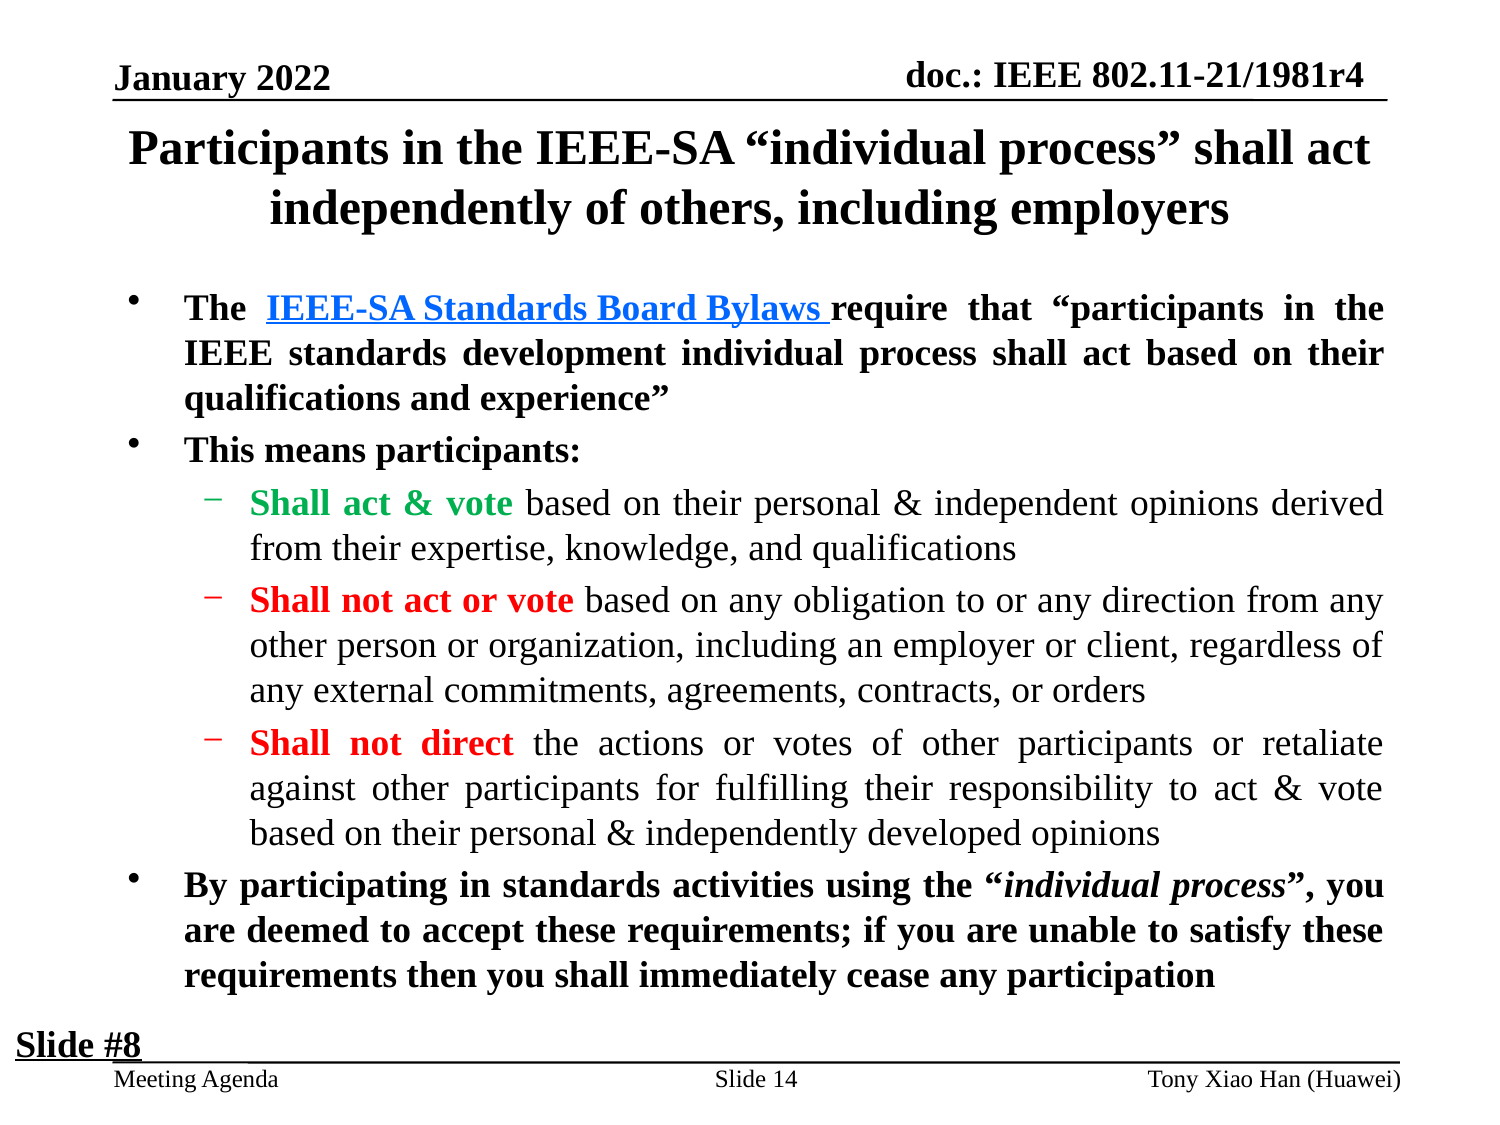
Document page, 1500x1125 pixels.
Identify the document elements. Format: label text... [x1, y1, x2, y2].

slide_number Slide 14 [712, 1061, 800, 1093]
list The IEEE-SA Standards Board Bylaws require that “participants in the IEEE standards development individual process shall act based on their qualifications and experience” This means participants: Shall act & vote based on their personal & independent opinions derived from their expertise, knowledge, and qualifications Shall not act or vote based on any obligation to or any direction from any other person or organization, including an employer or client, regardless of any external commitments, agreements, contracts, or orders Shall not direct the actions or votes of other participants or retaliate against other participants for fulfilling their responsibility to act & vote based on their personal & independently developed opinions By participating in standards activities using the “individual process”, you are deemed to accept these requirements; if you are unable to satisfy these requirements then you shall immediately cease any participation [112, 275, 1400, 1038]
text_box Participants in the IEEE-SA “individual process” shall act independently of others, including employers [112, 87, 1388, 263]
text_box Slide #8 [0, 1012, 157, 1073]
footer Tony Xiao Han (Huawei) [987, 1061, 1402, 1093]
